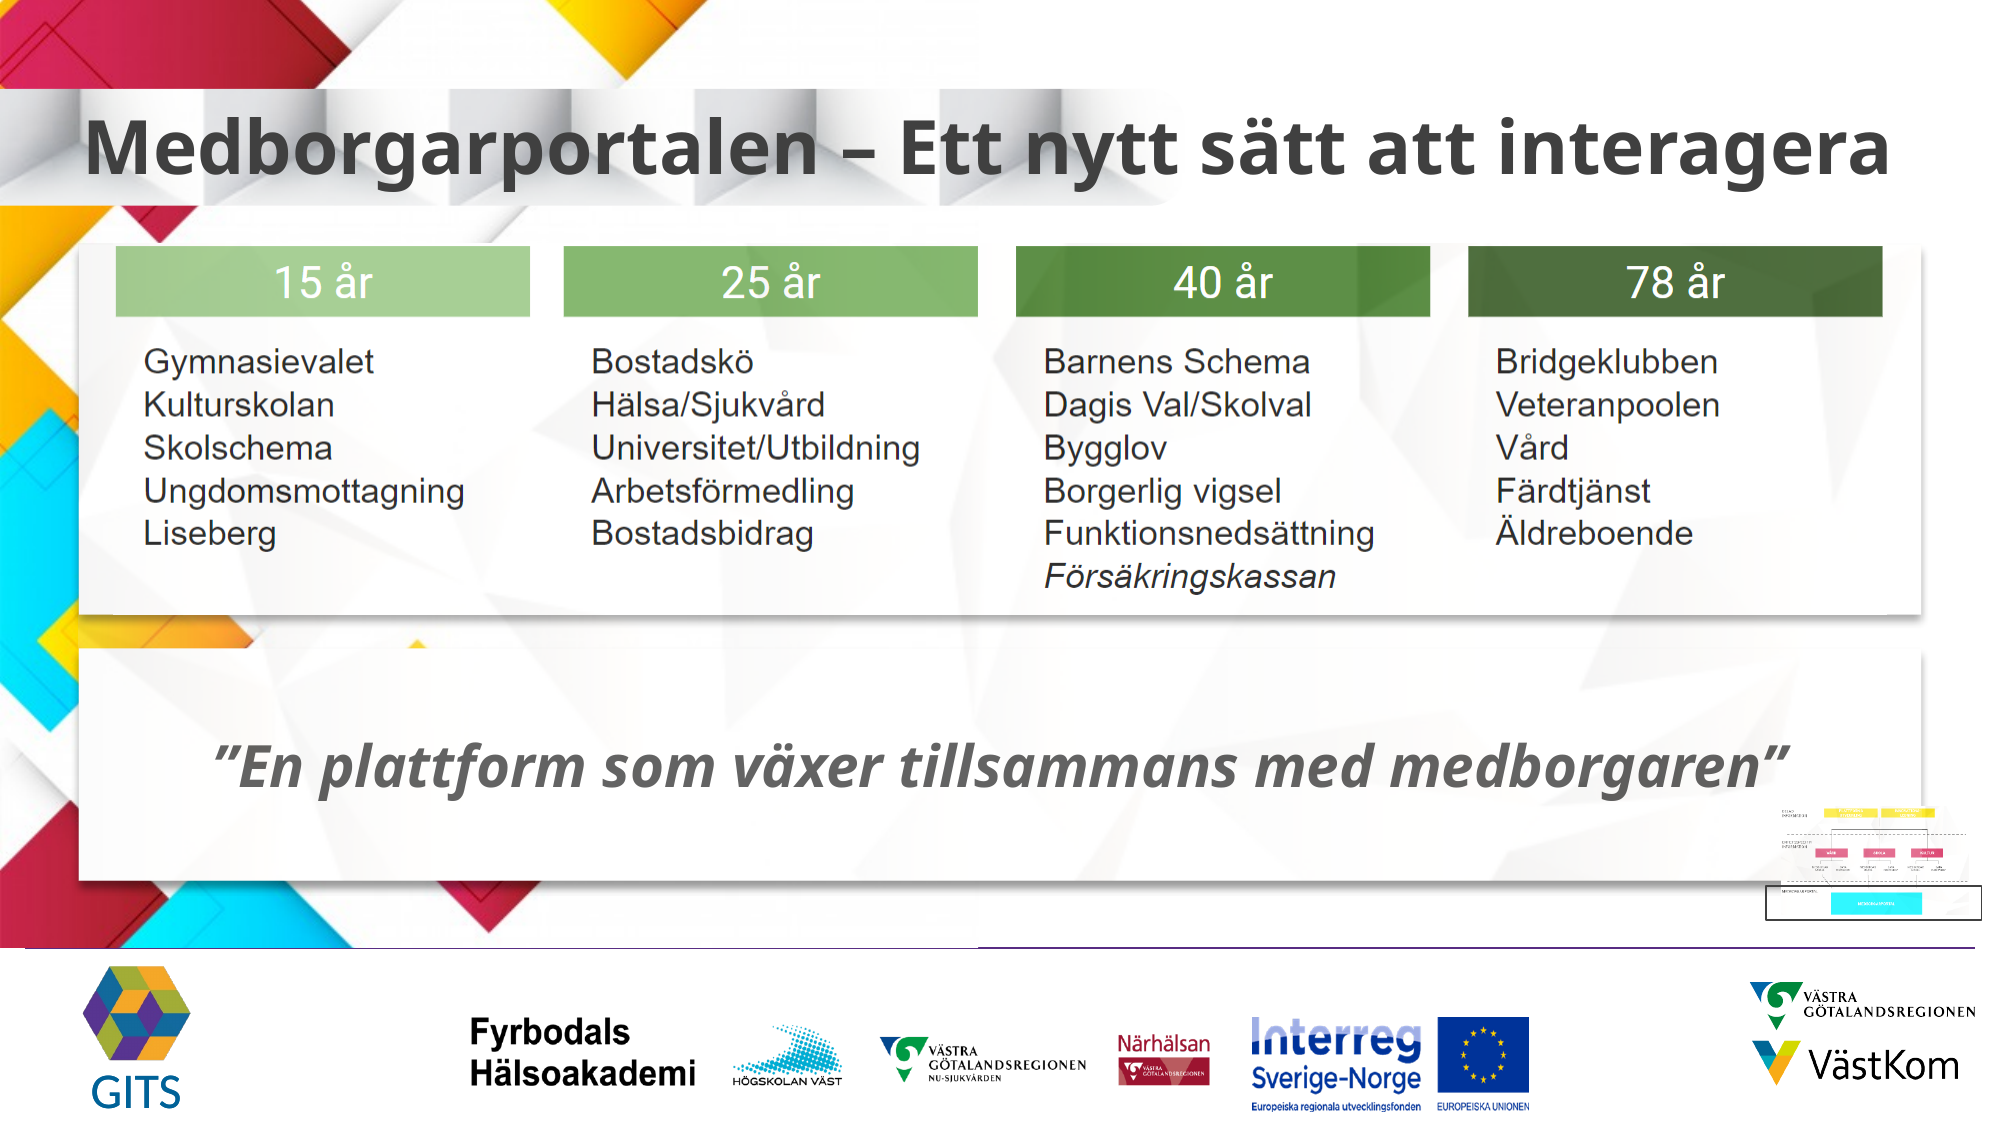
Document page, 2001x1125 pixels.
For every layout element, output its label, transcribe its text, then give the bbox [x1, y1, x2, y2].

picture [0, 0, 1969, 948]
picture [77, 965, 195, 1112]
picture [299, 916, 306, 922]
picture [471, 1017, 1236, 1086]
title Medborgarportalen – Ett nytt sätt att interagera [1185, 94, 1982, 206]
picture [1751, 1030, 1974, 1104]
text_box [1765, 885, 1982, 921]
picture [1252, 1017, 1529, 1112]
